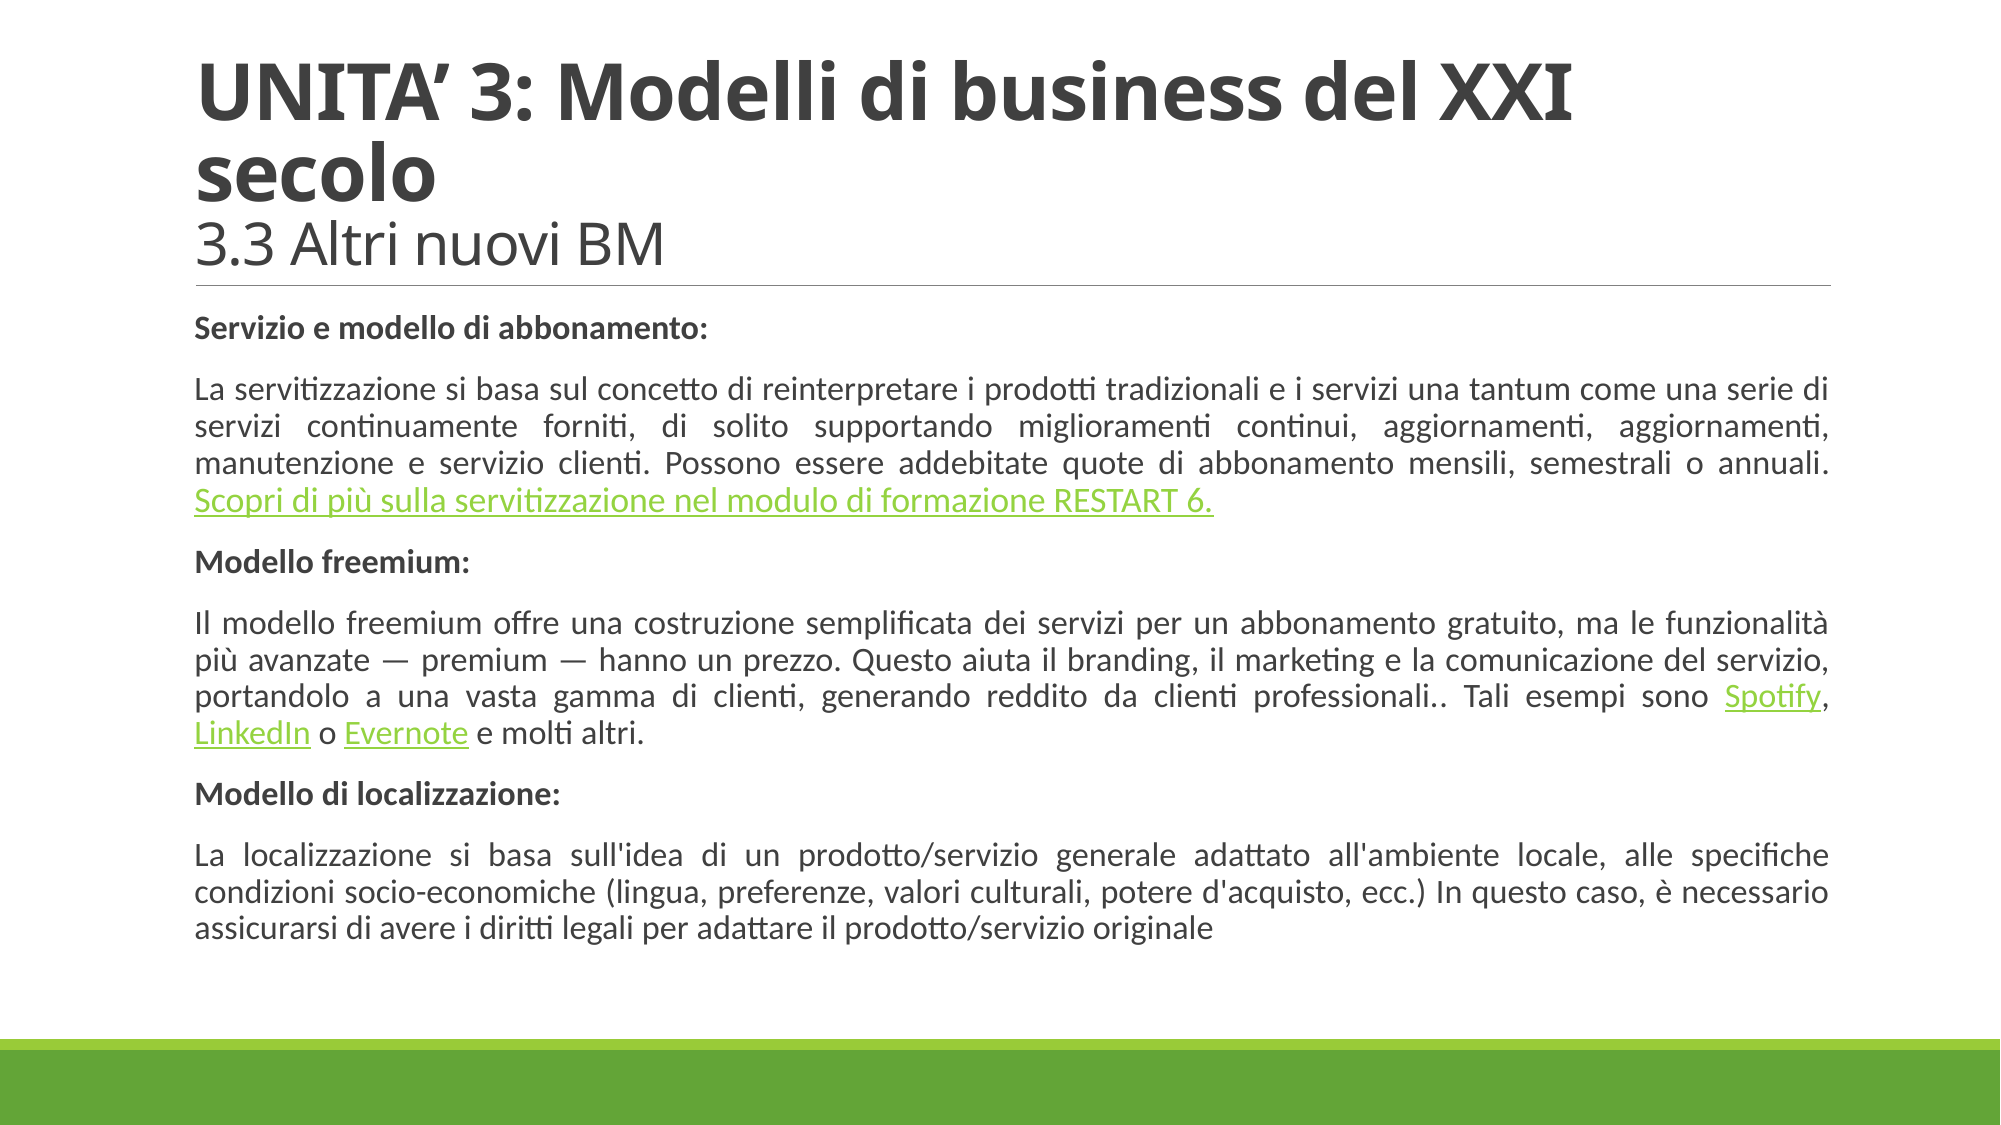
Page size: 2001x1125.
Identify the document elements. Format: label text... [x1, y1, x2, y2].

list Servizio e modello di abbonamento: La servitizzazione si basa sul concetto di reinterpretare i prodotti tradizionali e i servizi una tantum come una serie di servizi continuamente forniti, di solito supportando miglioramenti continui, aggiornamenti, aggiornamenti, manutenzione e servizio clienti. Possono essere addebitate quote di abbonamento mensili, semestrali o annuali. Scopri di più sulla servitizzazione nel modulo di formazione RESTART 6. Modello freemium: Il modello freemium offre una costruzione semplificata dei servizi per un abbonamento gratuito, ma le funzionalità più avanzate — premium — hanno un prezzo. Questo aiuta il branding, il marketing e la comunicazione del servizio, portandolo a una vasta gamma di clienti, generando reddito da clienti professionali.. Tali esempi sono Spotify, LinkedIn o Evernote e molti altri. Modello di localizzazione: La localizzazione si basa sull'idea di un prodotto/servizio generale adattato all'ambiente locale, alle specifiche condizioni socio-economiche (lingua, preferenze, valori culturali, potere d'acquisto, ecc.) In questo caso, è necessario assicurarsi di avere i diritti legali per adattare il prodotto/servizio originale [180, 302, 1830, 963]
title UNITA’ 3: Modelli di business del XXI secolo 3.3 Altri nuovi BM [180, 47, 1830, 285]
